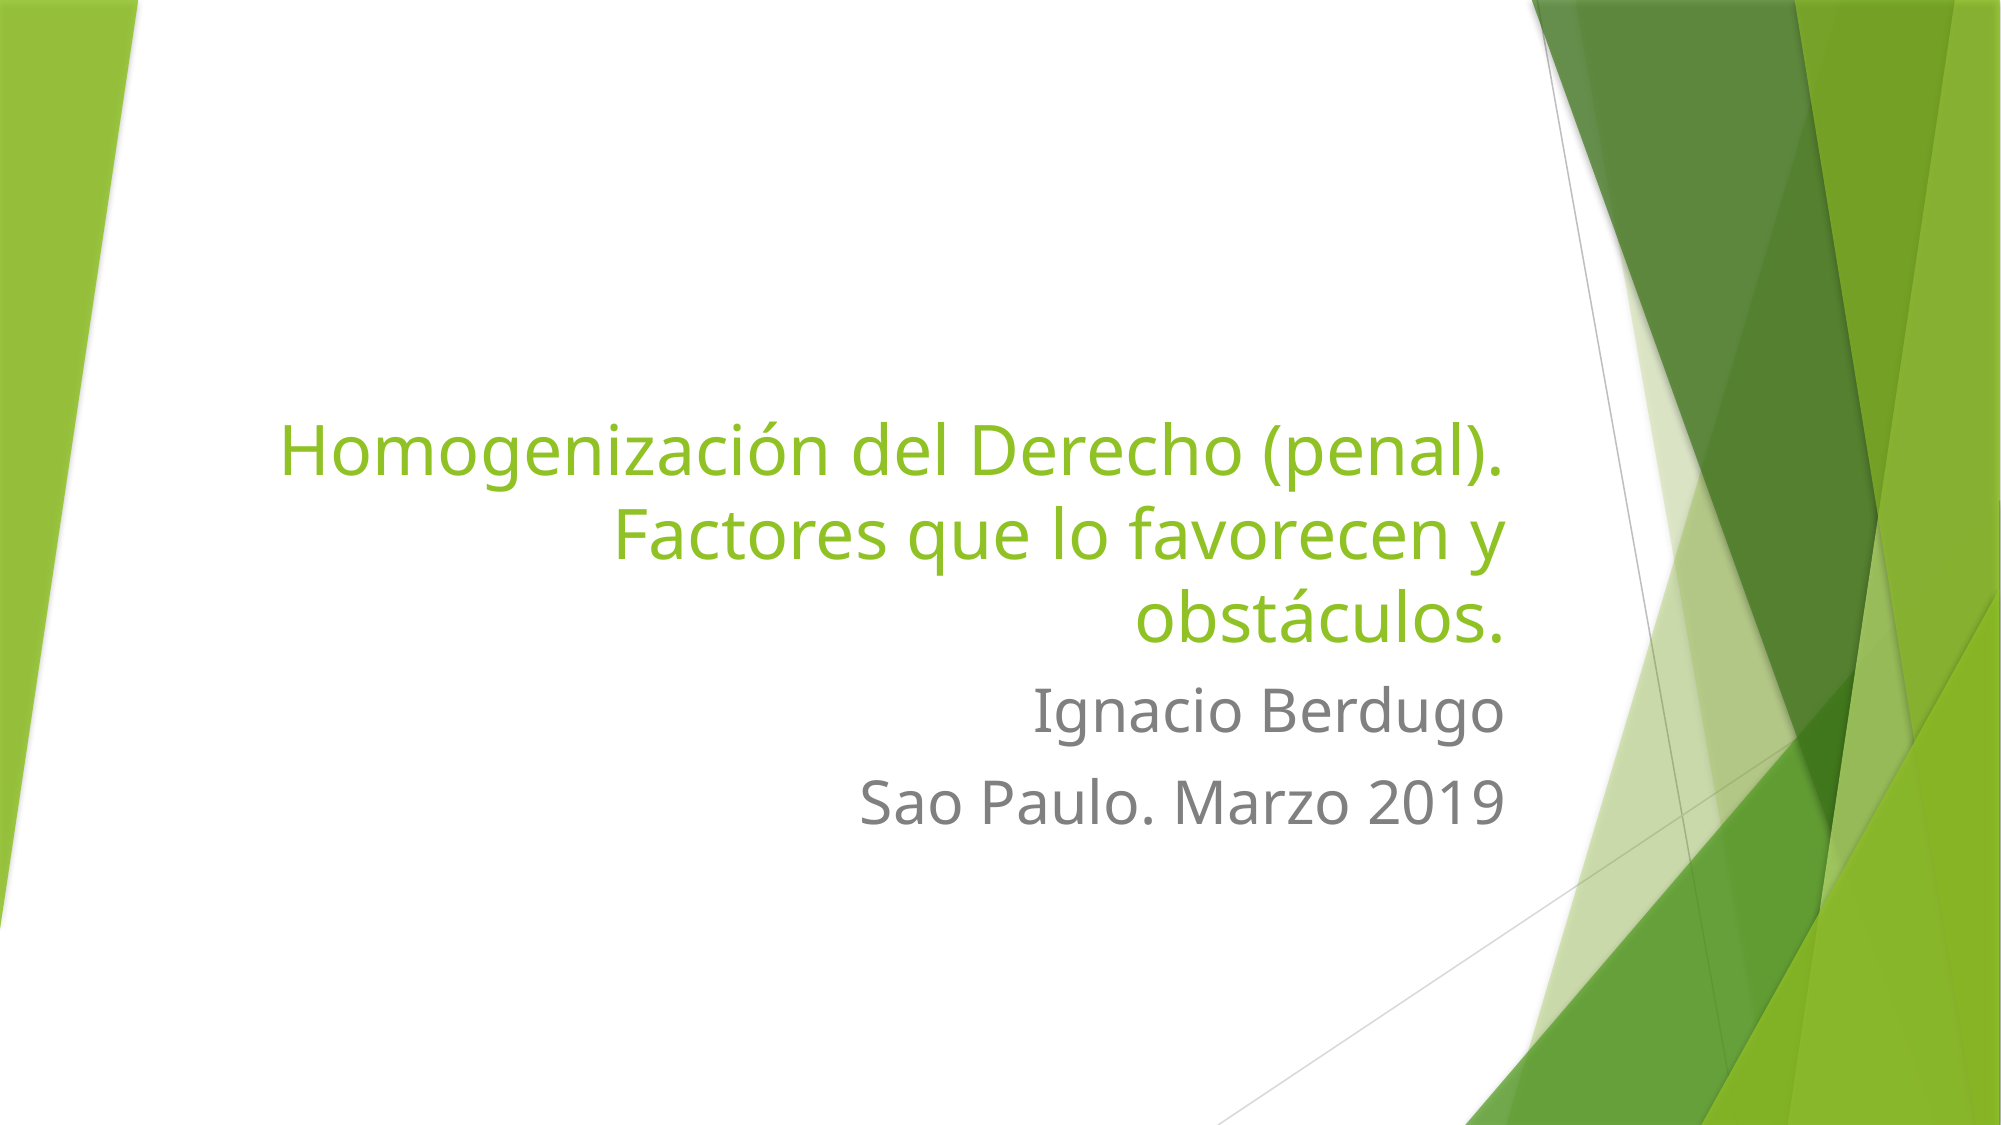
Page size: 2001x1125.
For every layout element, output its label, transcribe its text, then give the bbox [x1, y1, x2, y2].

subtitle Ignacio Berdugo Sao Paulo. Marzo 2019 [247, 664, 1522, 845]
title Homogenización del Derecho (penal). Factores que lo favorecen y obstáculos. [247, 394, 1522, 664]
